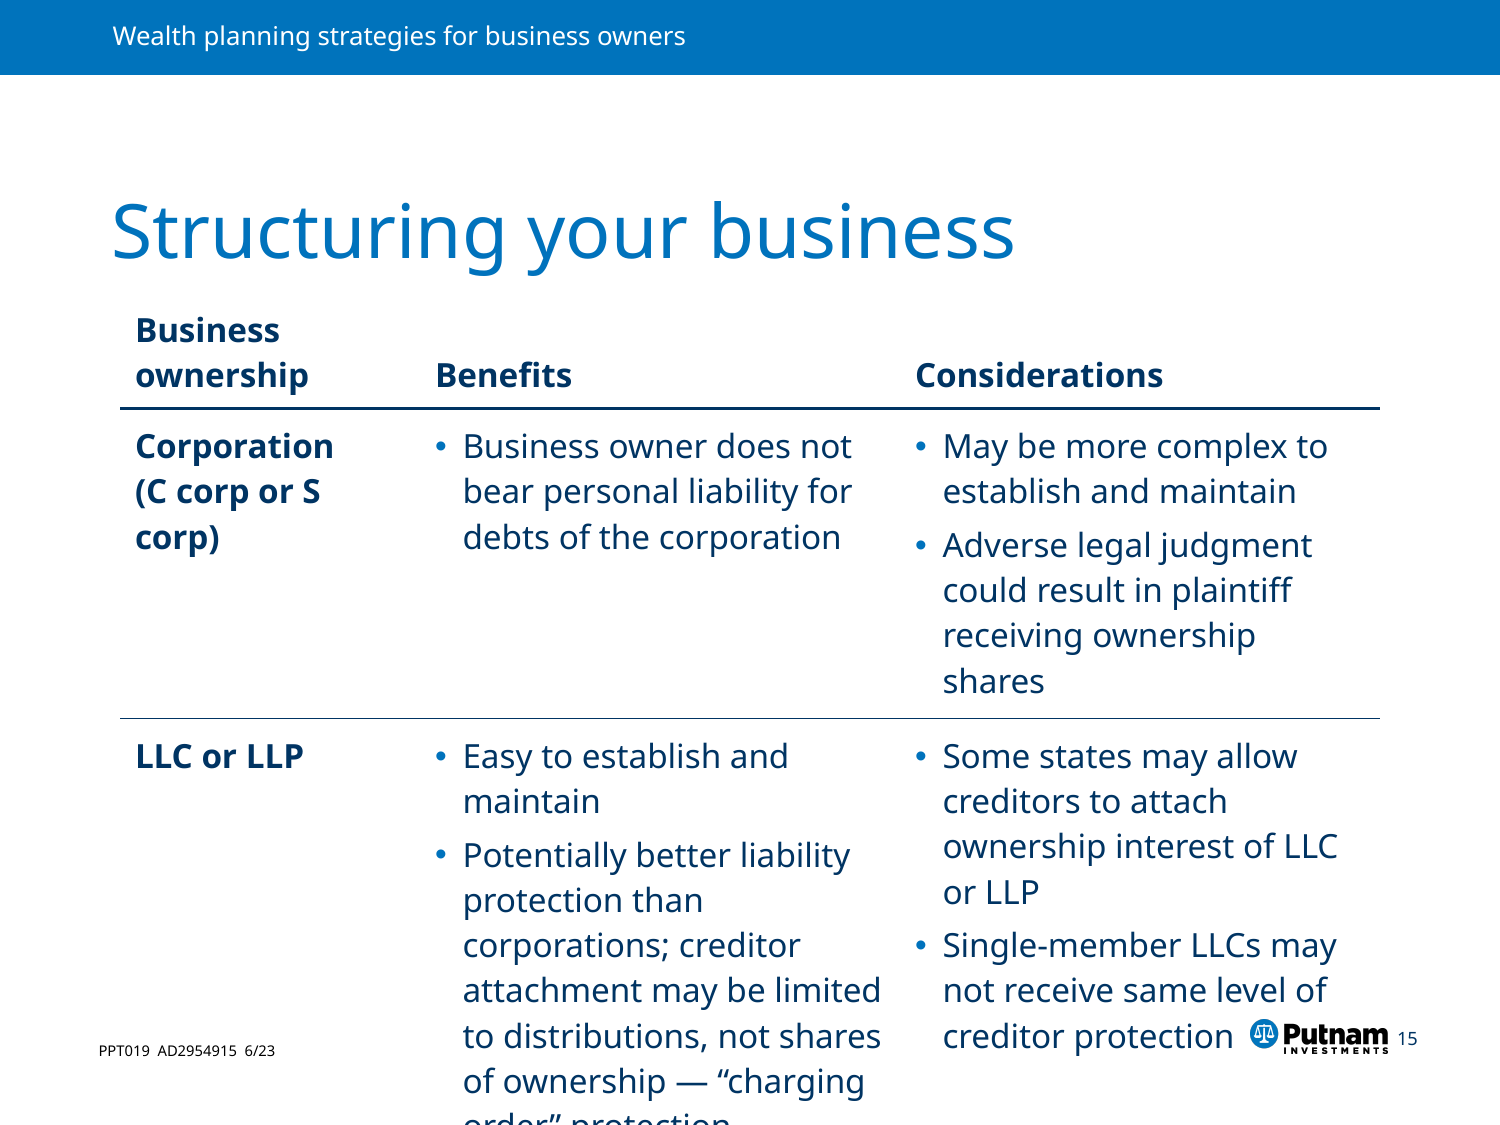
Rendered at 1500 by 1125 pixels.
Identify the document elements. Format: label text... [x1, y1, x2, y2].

picture [1380, 1019, 1388, 1054]
table_header Business ownership [120, 297, 420, 407]
table_cell Corporation (C corp or S corp) [120, 410, 420, 718]
table_cell Some states may allow creditors to attach ownership interest of LLC or LLP Single-member LLCs may not receive same level of creditor protection [900, 719, 1380, 1125]
table_cell Easy to establish and maintain Potentially better liability protection than corporations; creditor attachment may be limited to distributions, not shares of ownership — “charging order” protection [420, 719, 900, 1125]
table_cell Business owner does not bear personal liability for debts of the corporation [420, 410, 900, 718]
table_header Considerations [900, 297, 1380, 407]
table_cell May be more complex to establish and maintain Adverse legal judgment could result in plaintiff receiving ownership shares [900, 410, 1380, 718]
table_header Benefits [420, 297, 900, 407]
table_cell LLC or LLP [120, 719, 420, 1125]
title Structuring your business [94, 236, 1388, 283]
